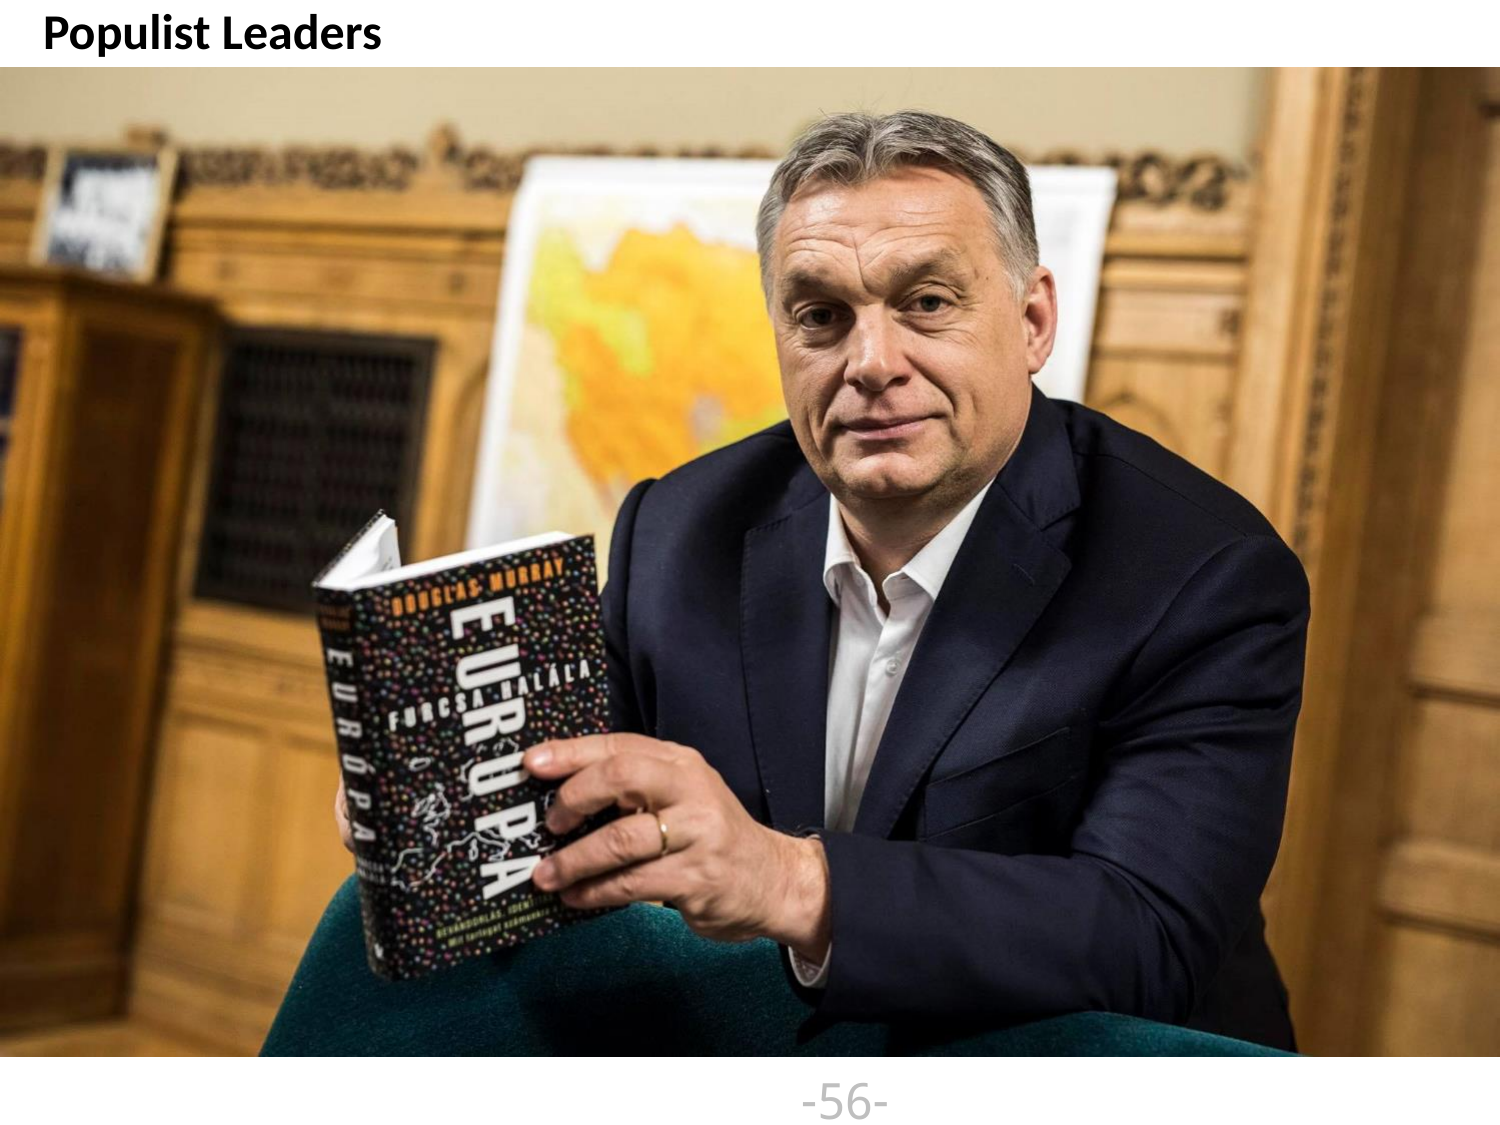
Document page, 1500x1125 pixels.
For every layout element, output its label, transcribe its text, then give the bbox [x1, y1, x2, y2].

text_box Populist Leaders [28, 0, 398, 66]
picture [0, 67, 1500, 1058]
